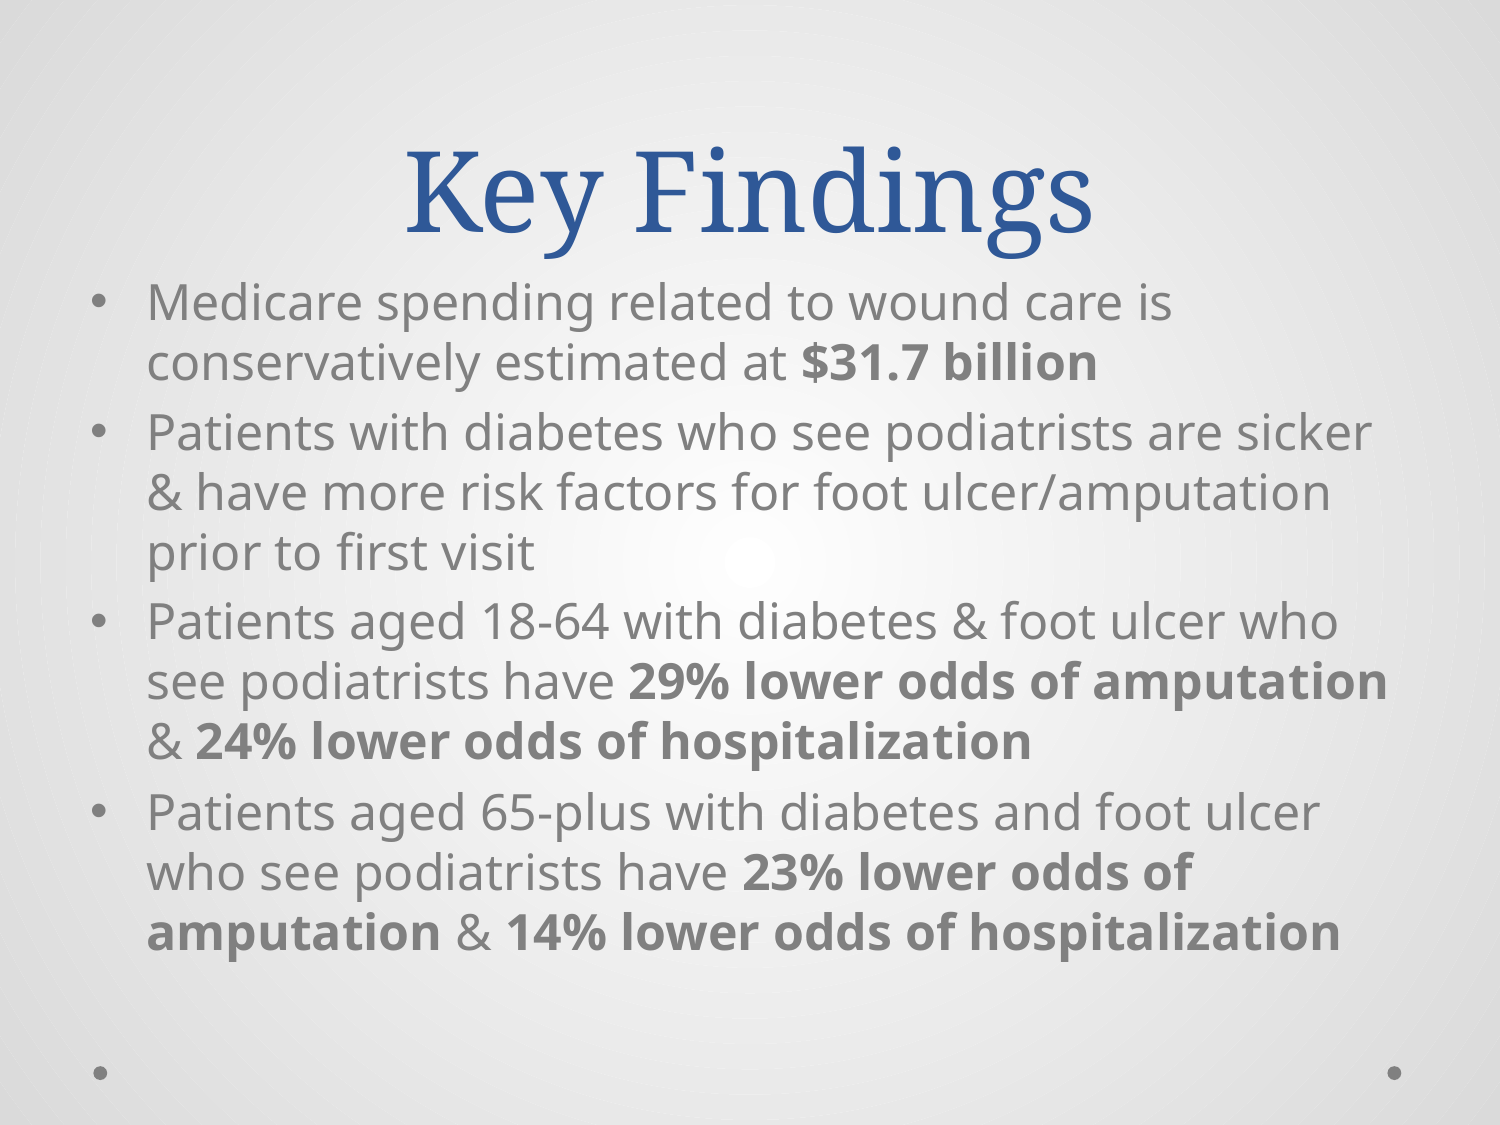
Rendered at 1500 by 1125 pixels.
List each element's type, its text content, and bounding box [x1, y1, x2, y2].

title Key Findings [75, 0, 1425, 262]
list Medicare spending related to wound care is conservatively estimated at $31.7 billion Patients with diabetes who see podiatrists are sicker & have more risk factors for foot ulcer/amputation prior to first visit Patients aged 18-64 with diabetes & foot ulcer who see podiatrists have 29% lower odds of amputation & 24% lower odds of hospitalization Patients aged 65-plus with diabetes and foot ulcer who see podiatrists have 23% lower odds of amputation & 14% lower odds of hospitalization [75, 262, 1425, 1005]
